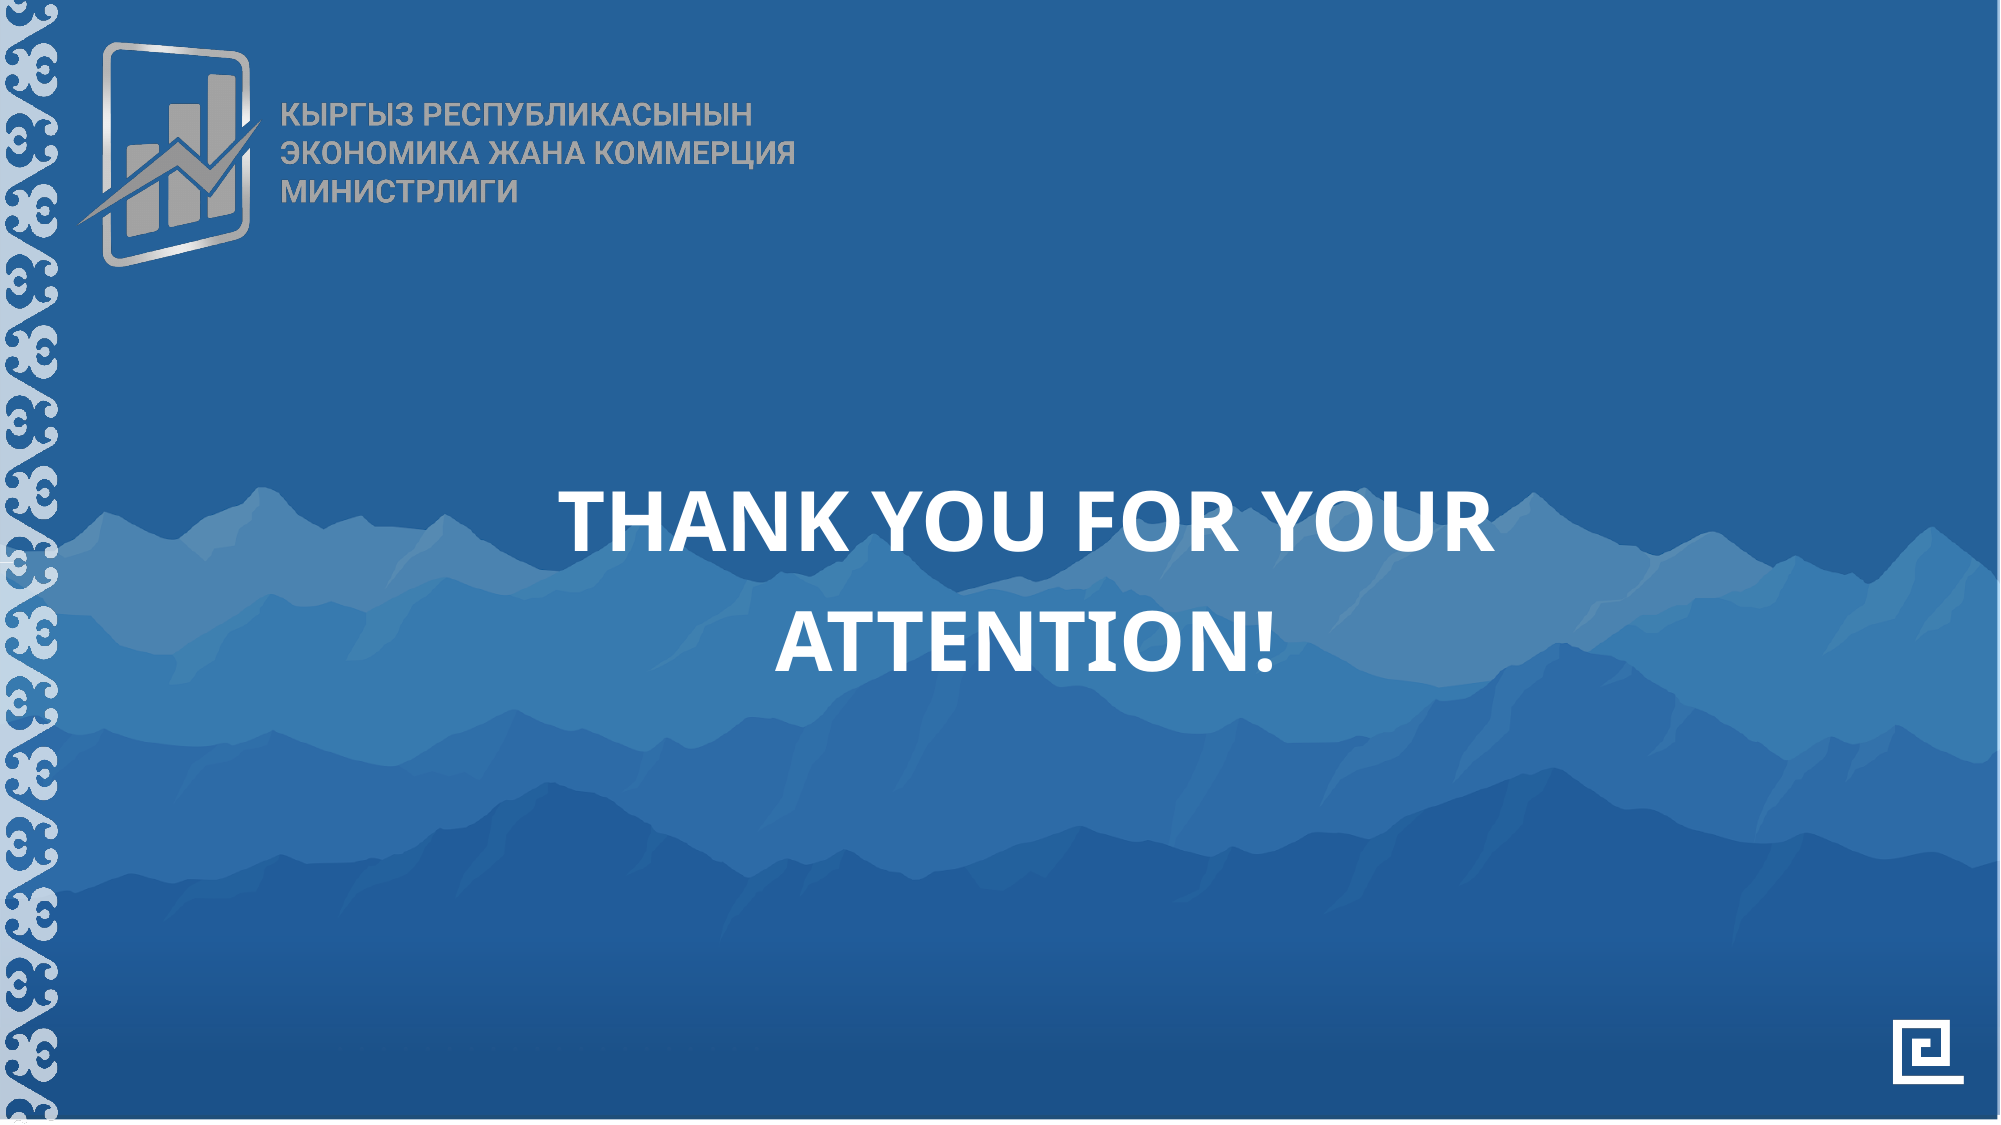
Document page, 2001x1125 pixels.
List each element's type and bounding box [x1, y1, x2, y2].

picture [76, 42, 794, 267]
text_box [0, 0, 2000, 1125]
picture [1881, 1010, 1969, 1091]
